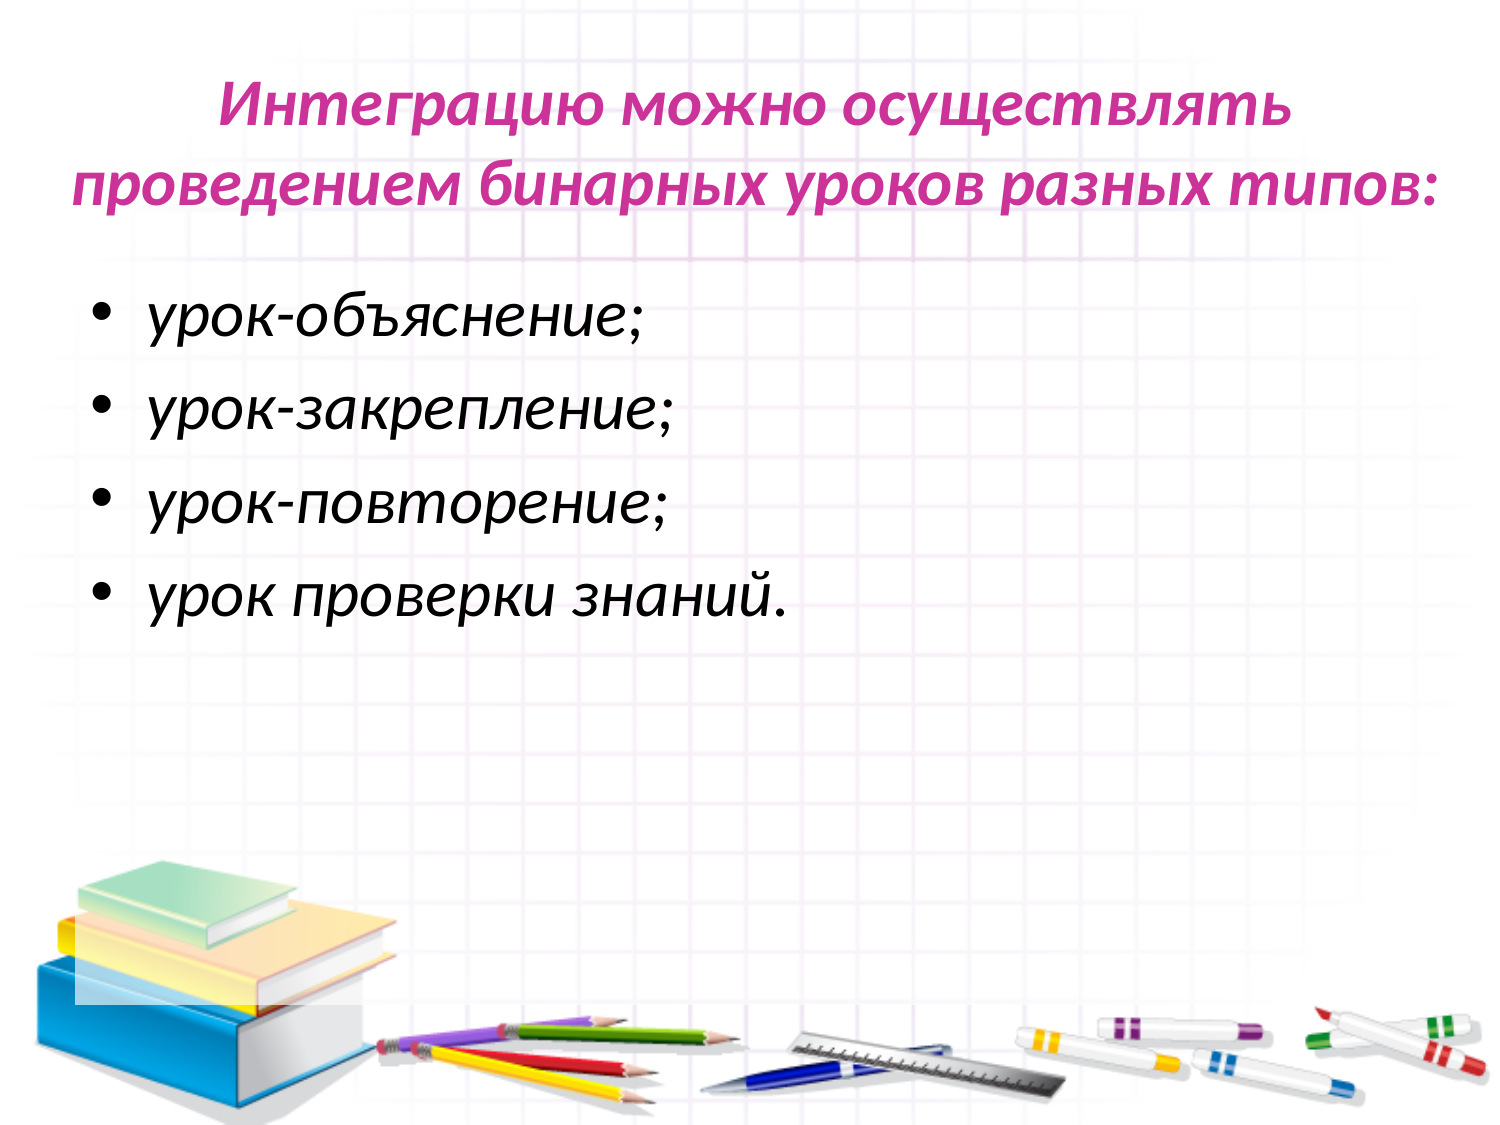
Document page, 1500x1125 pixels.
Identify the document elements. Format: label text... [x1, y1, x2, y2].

list урок-объяснение; урок-закрепление; урок-повторение; урок проверки знаний. [75, 262, 1425, 1005]
title Интеграцию можно осуществлять проведением бинарных уроков разных типов: [53, 45, 1459, 233]
picture [0, 0, 1500, 1125]
